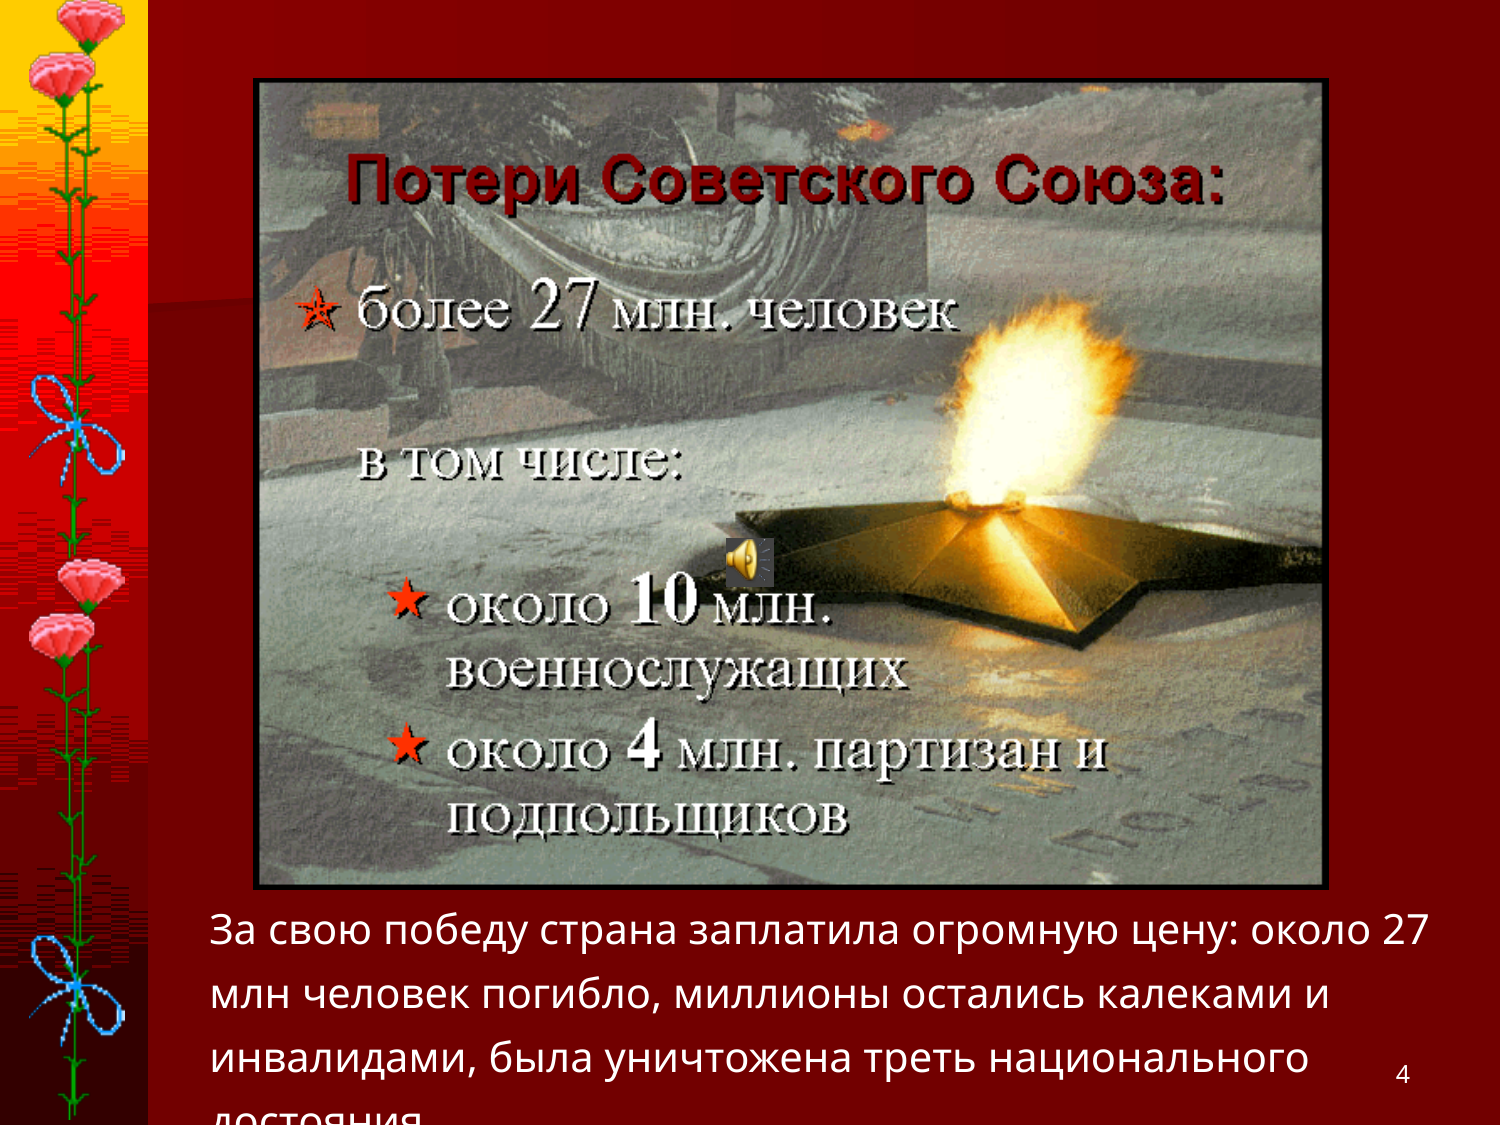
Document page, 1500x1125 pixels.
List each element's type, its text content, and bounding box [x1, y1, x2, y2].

text_box За свою победу страна заплатила огромную цену: около 27 млн человек погибло, миллионы остались калеками и инвалидами, была уничтожена треть национального достояния. [194, 881, 1447, 1125]
picture [0, 0, 148, 1125]
picture [253, 77, 1330, 890]
